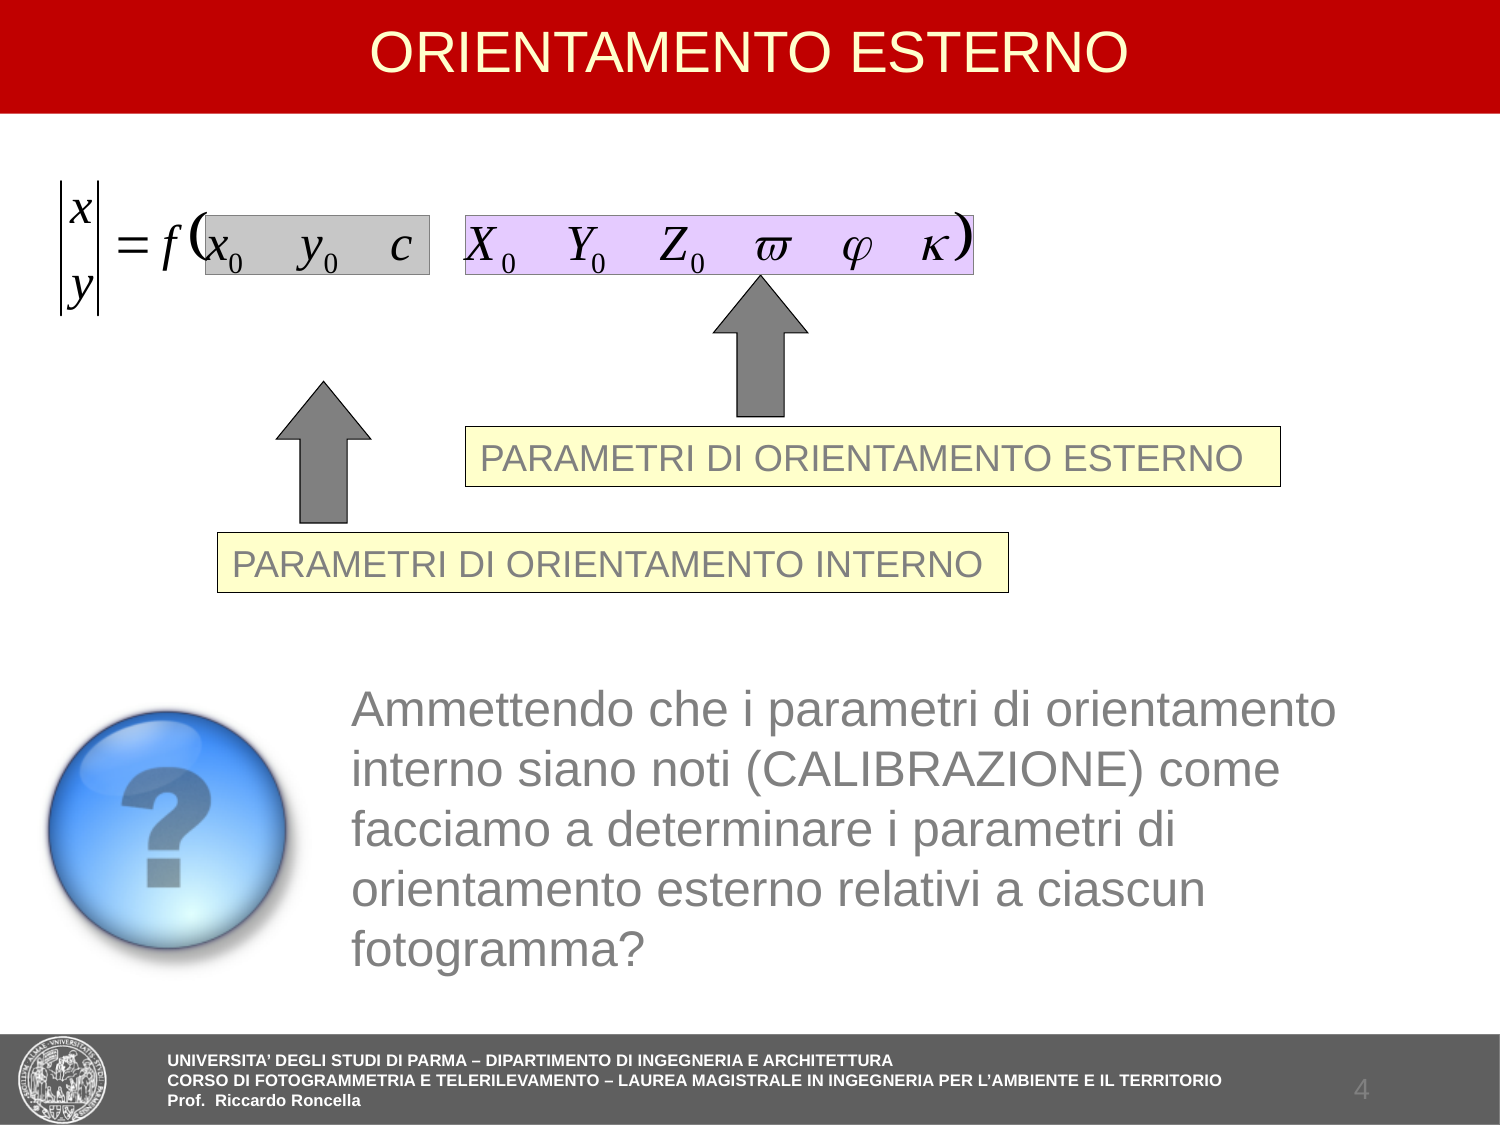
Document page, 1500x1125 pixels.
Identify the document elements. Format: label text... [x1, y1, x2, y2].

slide_number 3 [1339, 1063, 1471, 1106]
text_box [216, 380, 1009, 594]
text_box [464, 274, 1281, 488]
picture [17, 680, 318, 981]
text_box Ammettendo che i parametri di orientamento interno siano noti (CALIBRAZIONE) come facciamo a determinare i parametri di orientamento esterno relativi a ciascun fotogramma? [336, 668, 1471, 984]
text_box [51, 172, 975, 324]
title ORIENTAMENTO ESTERNO [17, 7, 1483, 100]
picture [17, 1035, 108, 1125]
